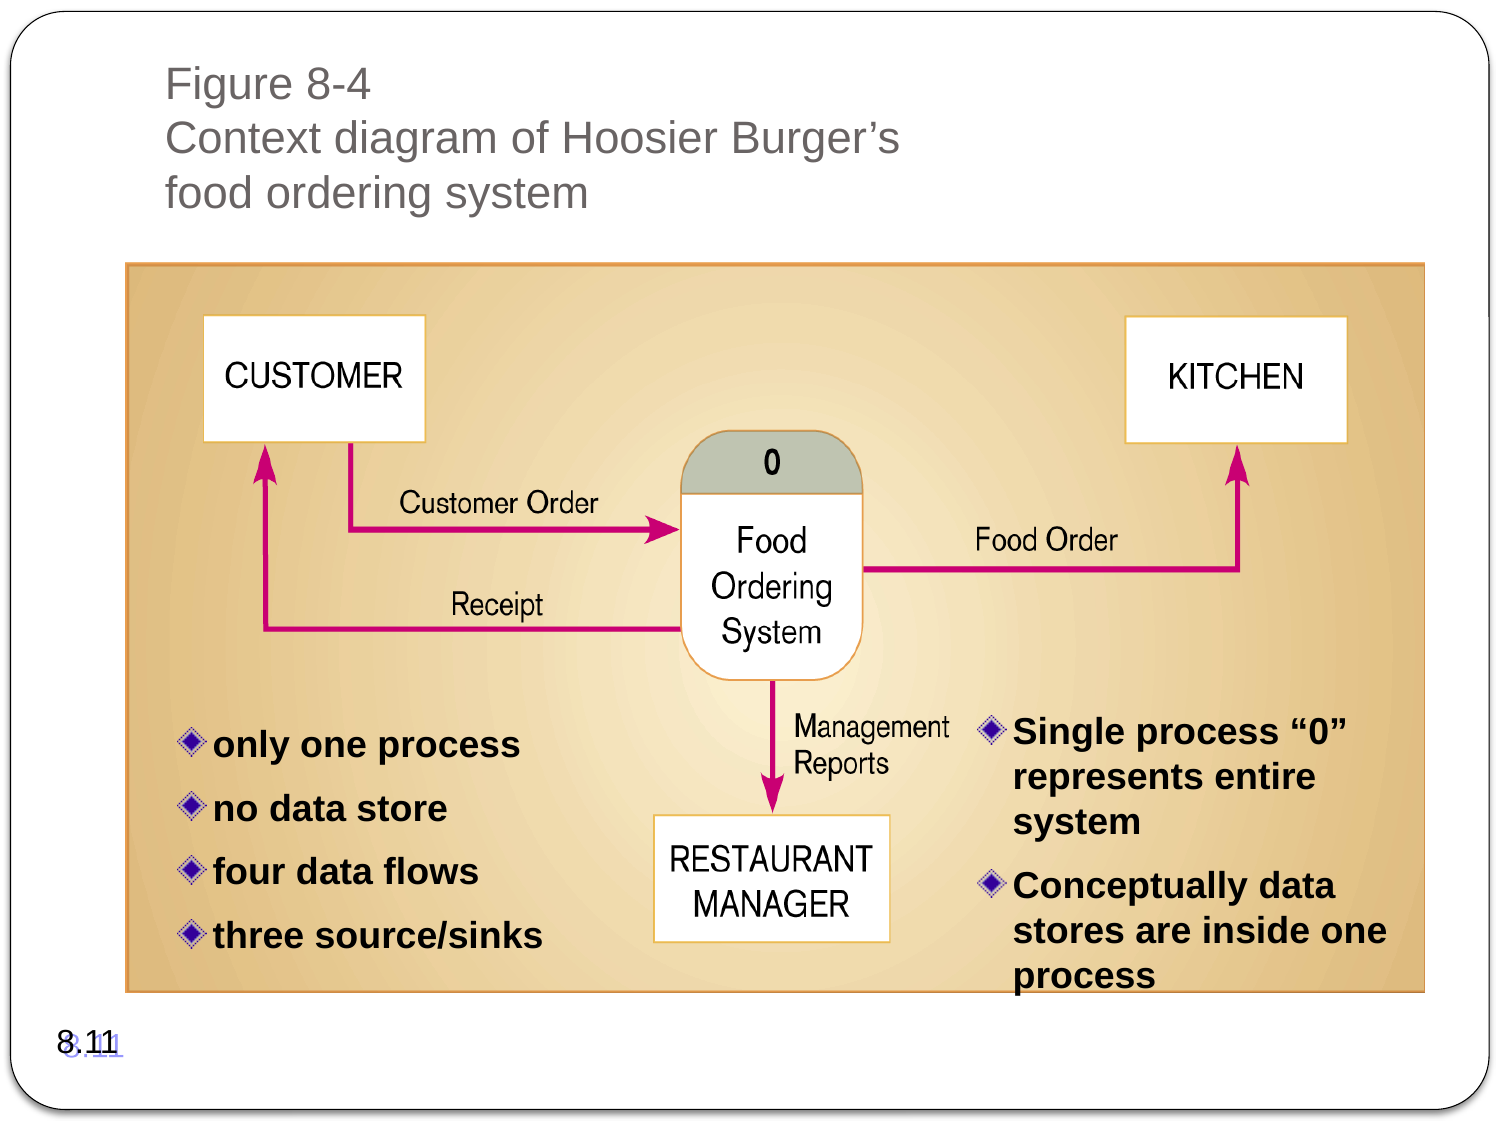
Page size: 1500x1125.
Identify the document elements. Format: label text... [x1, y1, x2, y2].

title Figure 8-4 Context diagram of Hoosier Burger’s food ordering system [150, 45, 1425, 233]
text_box 8.11 [37, 1012, 138, 1107]
text_box Single process “0” represents entire system Conceptually data stores are inside one process [962, 699, 1438, 1004]
picture [124, 262, 1426, 994]
